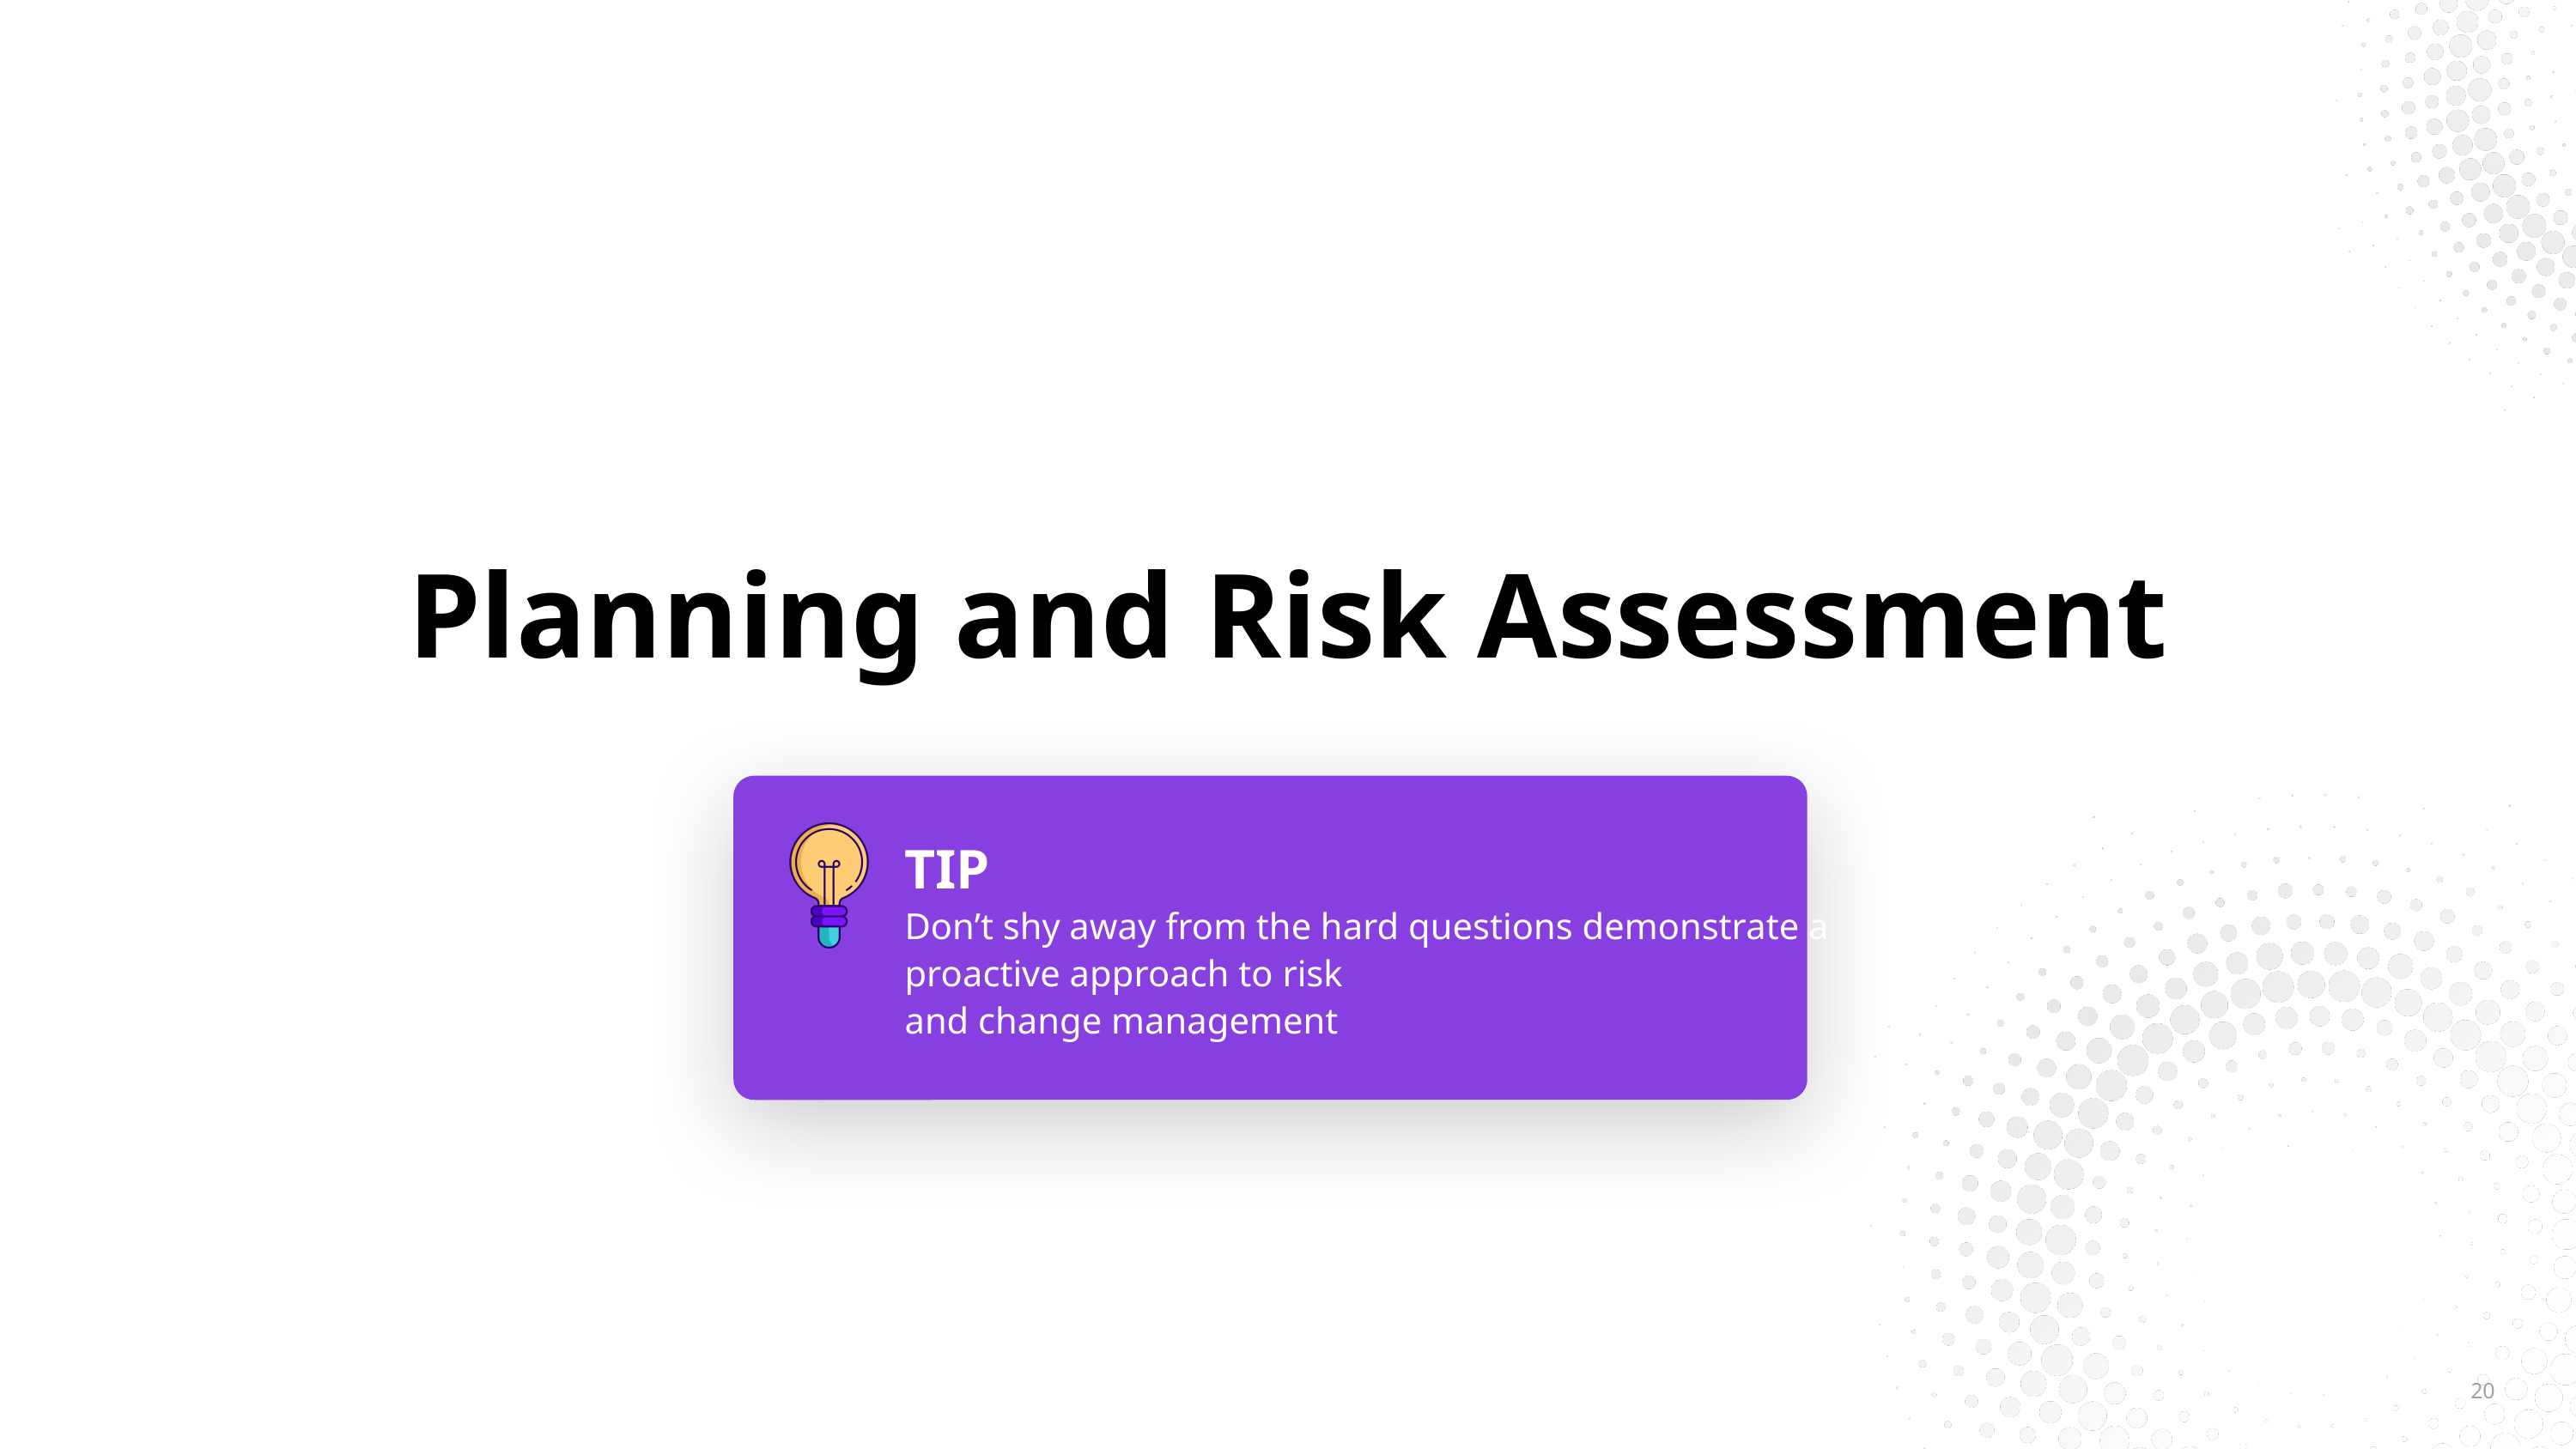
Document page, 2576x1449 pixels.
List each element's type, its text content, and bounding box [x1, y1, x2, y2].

slide_number 20 [2435, 1375, 2508, 1410]
title Planning and Risk Assessment [84, 551, 2492, 675]
picture [1870, 794, 2576, 1449]
picture [2336, 0, 2576, 427]
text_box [733, 775, 1843, 1100]
